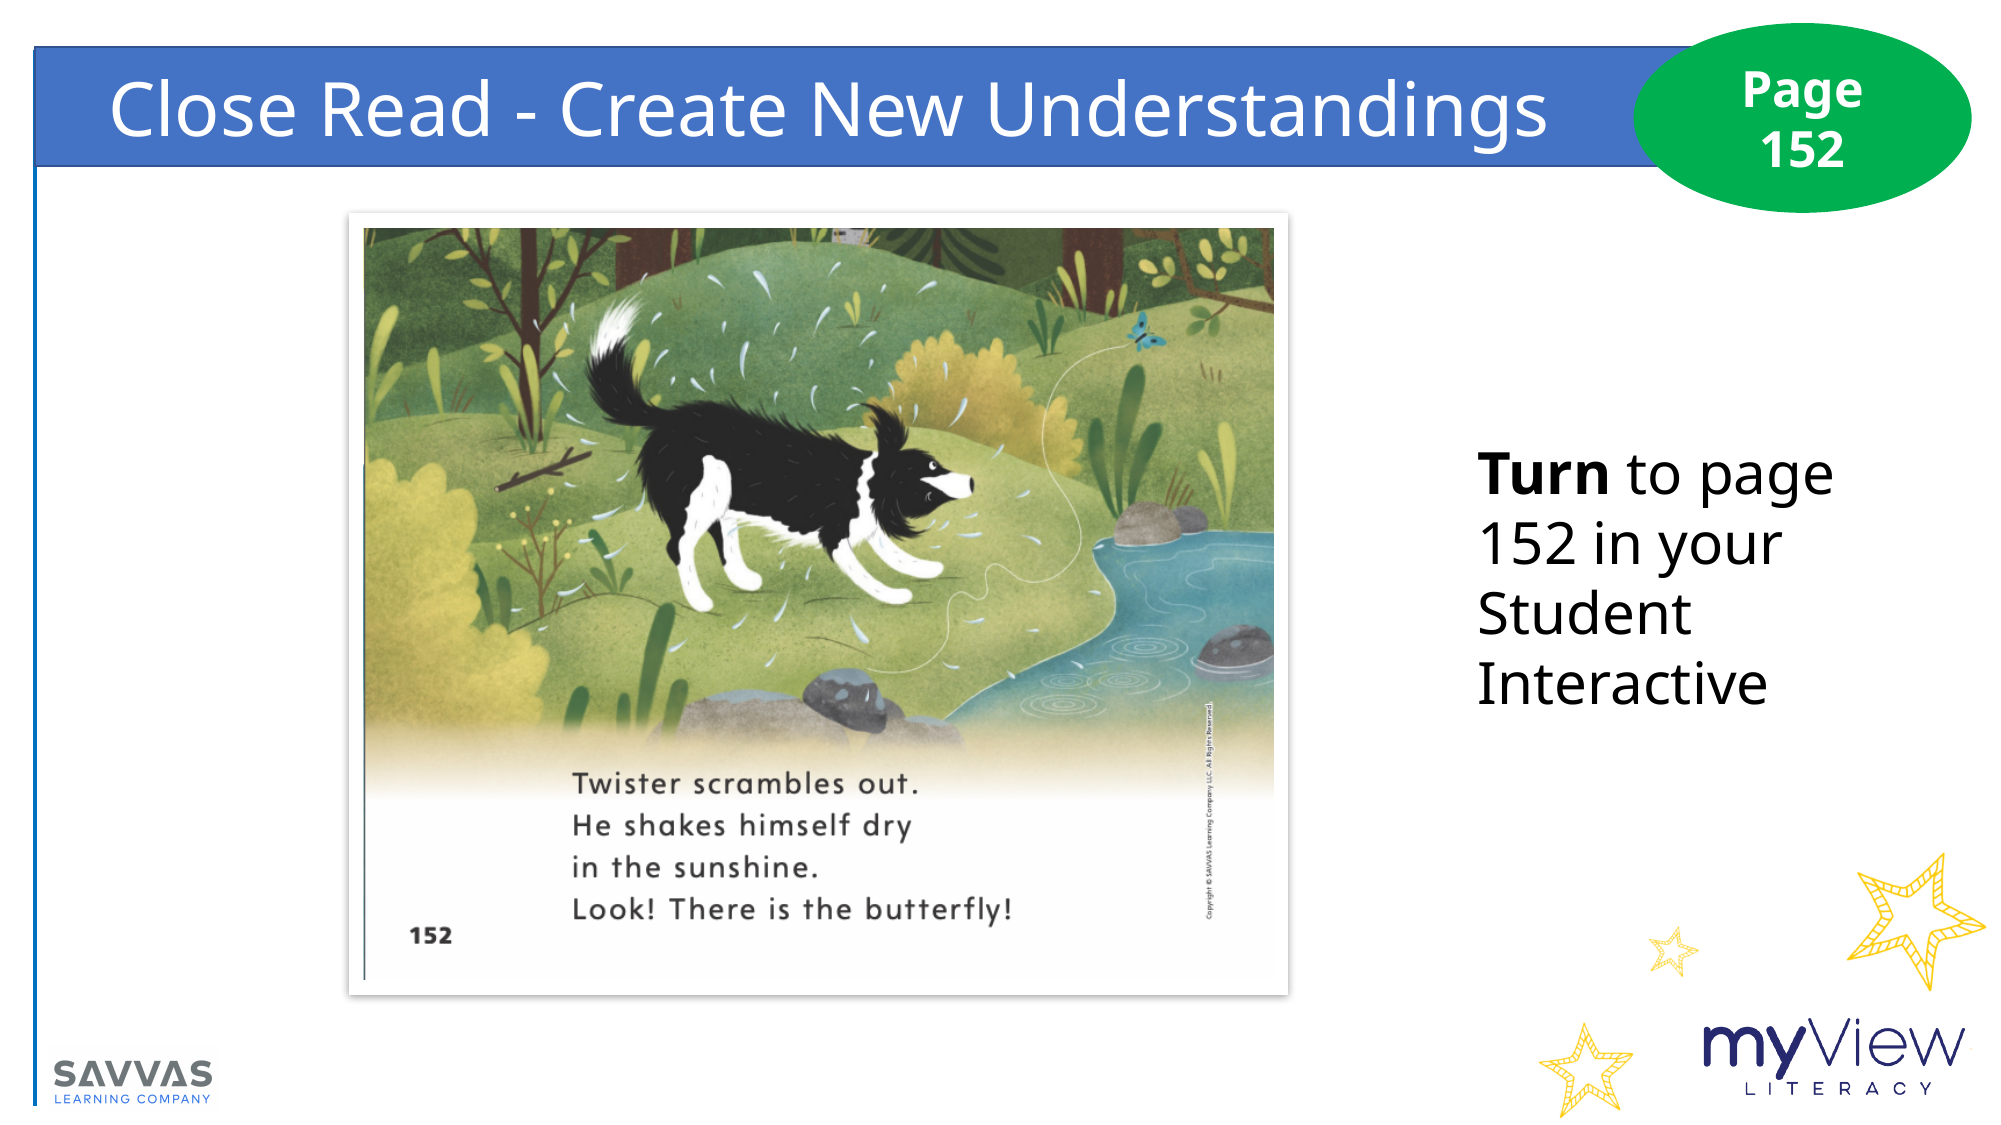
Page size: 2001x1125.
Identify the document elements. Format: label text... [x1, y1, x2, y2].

text_box Turn to page 152 in your Student Interactive [1462, 421, 1910, 732]
picture [362, 227, 1275, 981]
picture [1509, 814, 2000, 1125]
text_box Page 152 [1633, 23, 1972, 213]
picture [48, 1043, 220, 1113]
text_box Close Read - Create New Understandings [34, 46, 1690, 167]
